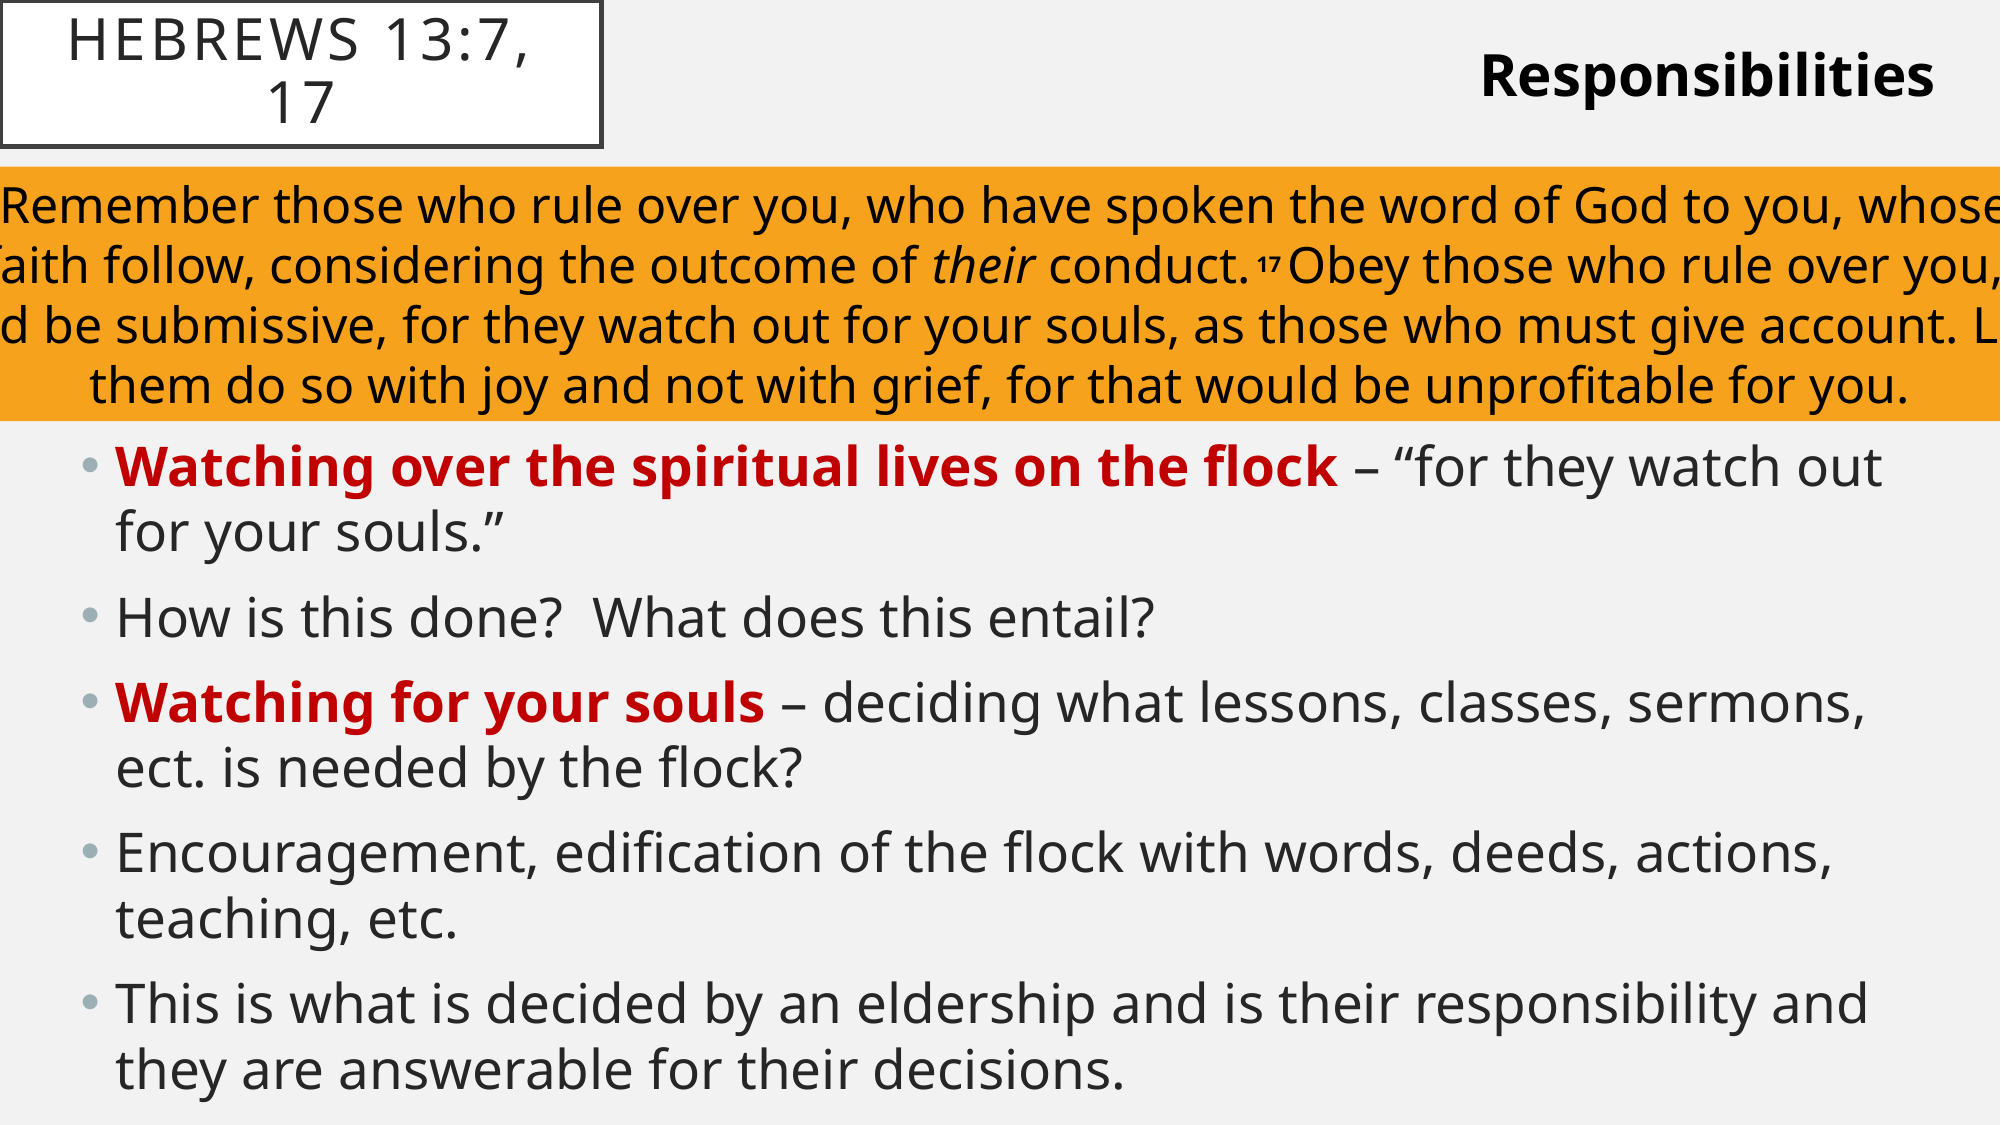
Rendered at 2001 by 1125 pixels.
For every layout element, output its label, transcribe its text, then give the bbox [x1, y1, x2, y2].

list Watching over the spiritual lives on the flock – “for they watch out for your souls.” How is this done? What does this entail? Watching for your souls – deciding what lessons, classes, sermons, ect. is needed by the flock? Encouragement, edification of the flock with words, deeds, actions, teaching, etc. This is what is decided by an eldership and is their responsibility and they are answerable for their decisions. [65, 424, 1935, 1113]
text_box Responsibilities [1464, 30, 1951, 115]
text_box 7 Remember those who rule over you, who have spoken the word of God to you, whose faith follow, considering the outcome of their conduct. 17 Obey those who rule over you, and be submissive, for they watch out for your souls, as those who must give account. Let them do so with joy and not with grief, for that would be unprofitable for you. [0, 166, 2000, 422]
title Hebrews 13:7, 17 [0, 0, 604, 149]
